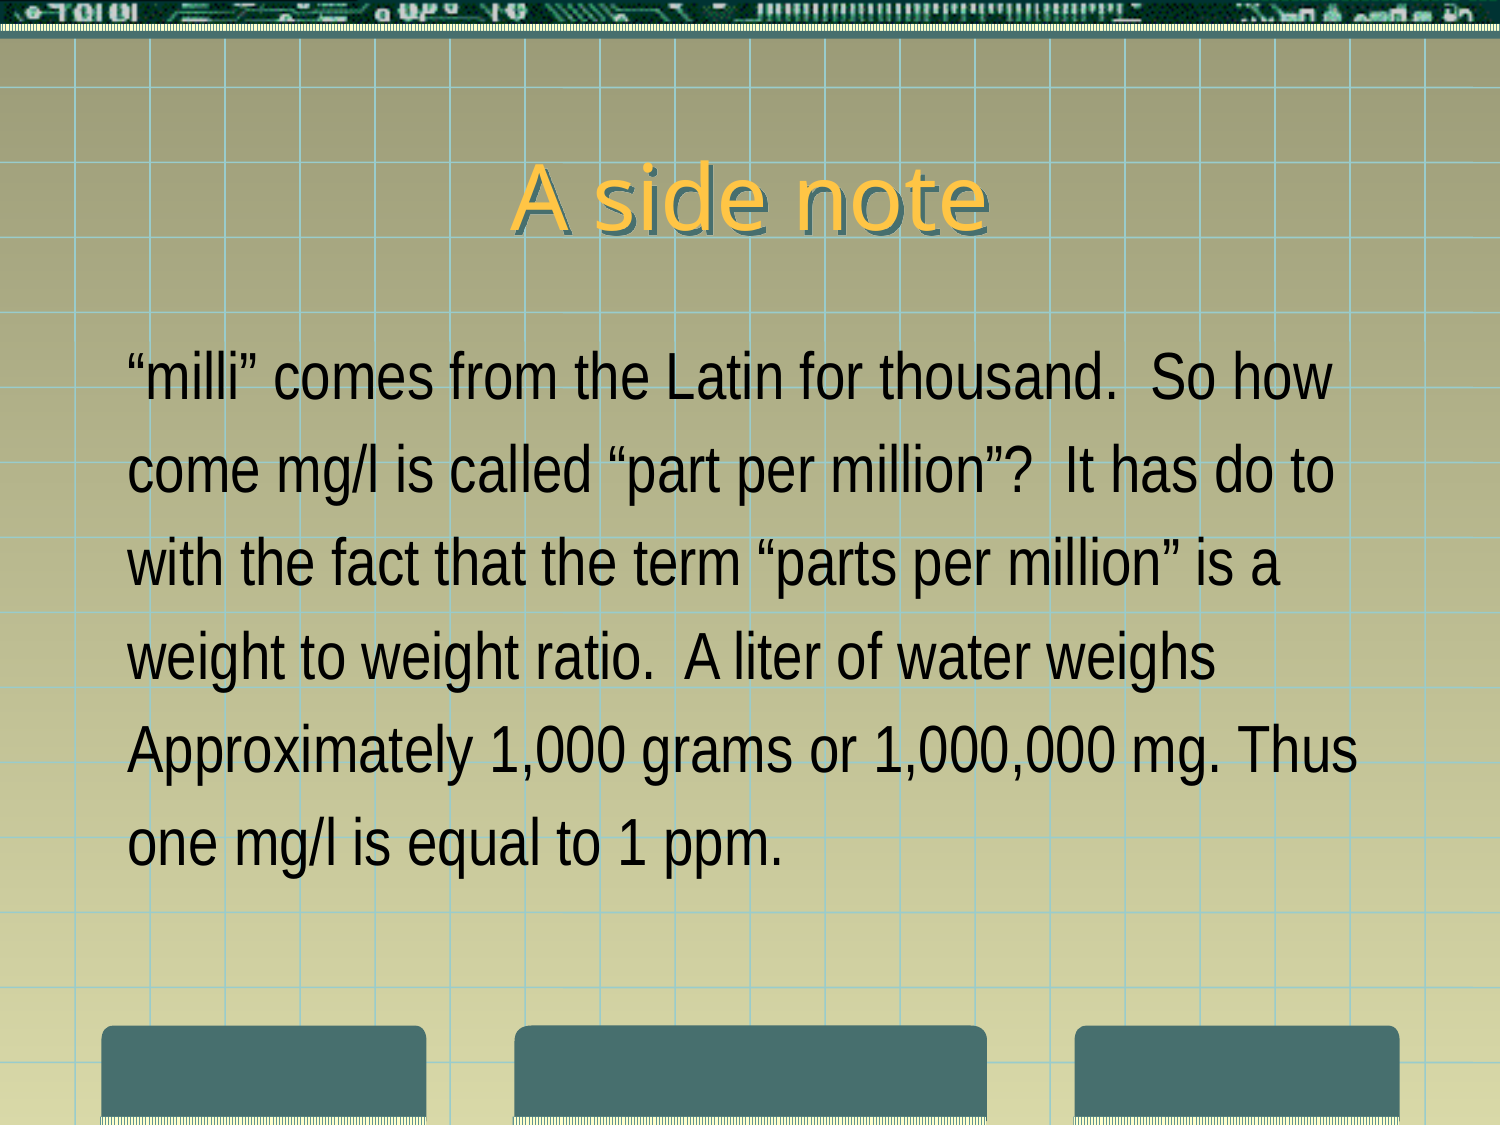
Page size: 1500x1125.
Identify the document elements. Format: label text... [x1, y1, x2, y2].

title A side note [112, 99, 1388, 288]
picture [0, 0, 1500, 23]
list “milli” comes from the Latin for thousand. So how come mg/l is called “part per million”? It has do to with the fact that the term “parts per million” is a weight to weight ratio. A liter of water weighs Approximately 1,000 grams or 1,000,000 mg. Thus one mg/l is equal to 1 ppm. [112, 324, 1388, 1001]
